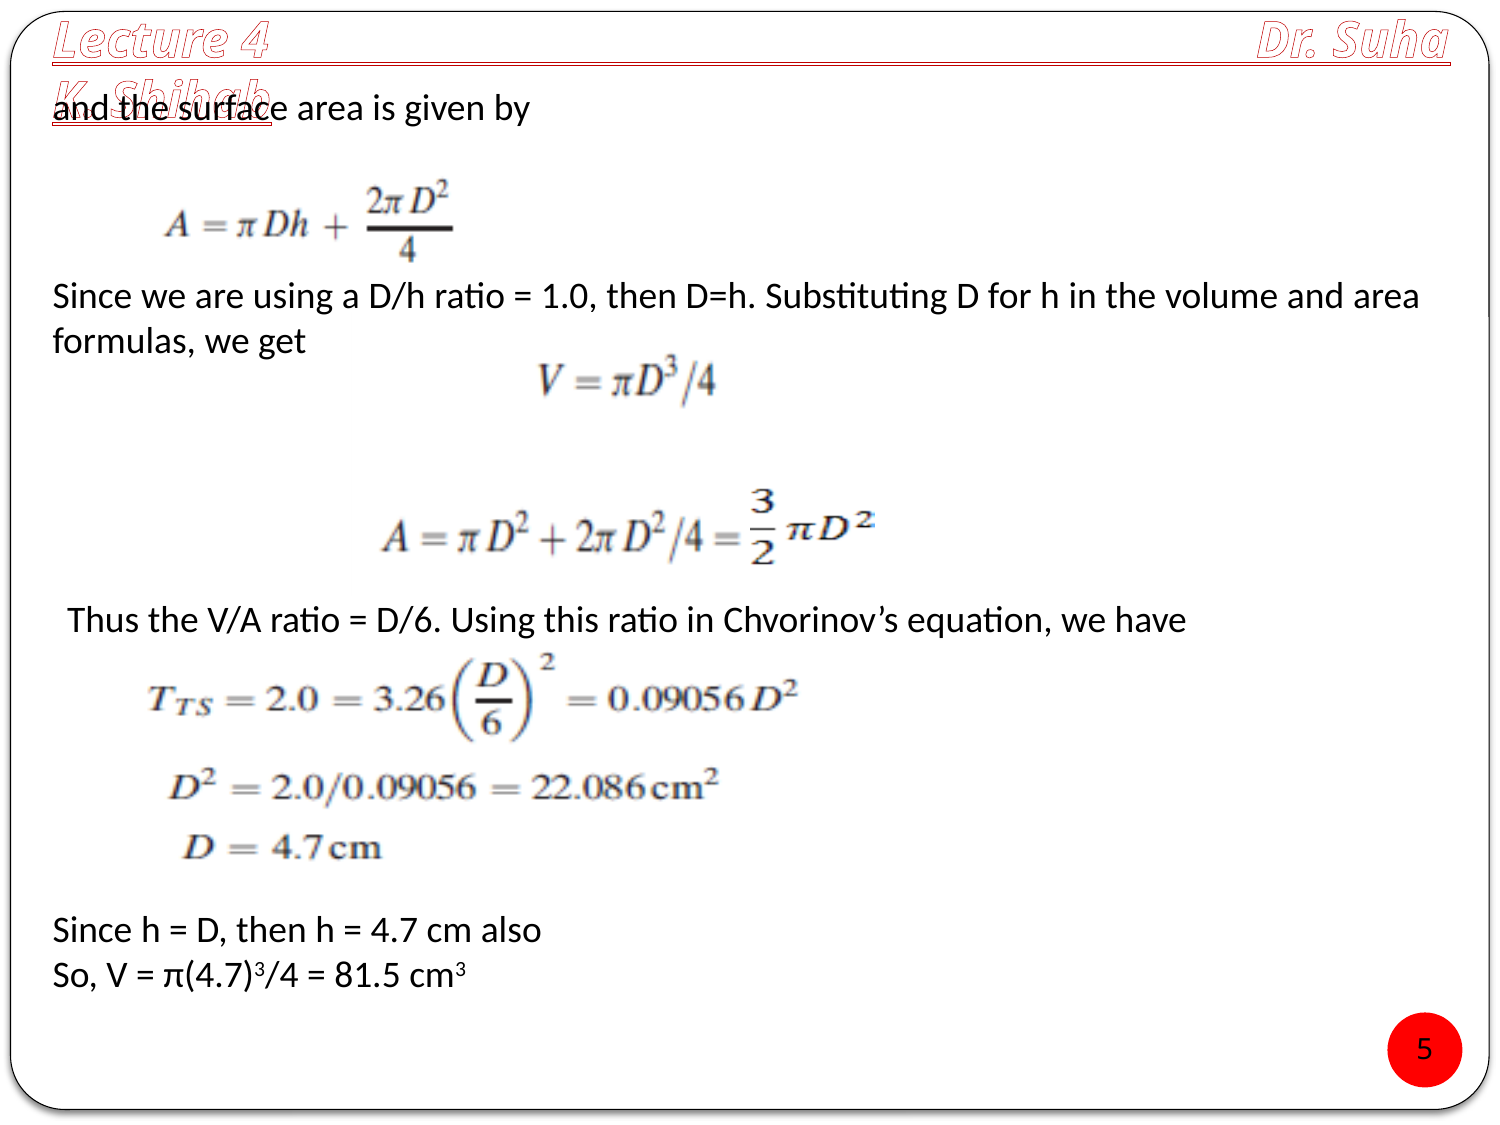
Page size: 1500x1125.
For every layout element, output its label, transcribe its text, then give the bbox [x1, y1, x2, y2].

text_box and the surface area is given by [37, 75, 638, 136]
text_box Lecture 4 Dr. Suha K. Shihab [638, 75, 1500, 135]
text_box Since h = D, then h = 4.7 cm also So, V = π(4.7)3/4 = 81.5 cm3 [37, 897, 1225, 1003]
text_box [349, 312, 913, 597]
text_box Thus the V/A ratio = D/6. Using this ratio in Chvorinov’s equation, we have [52, 587, 1204, 648]
picture [112, 162, 501, 294]
text_box Since we are using a D/h ratio = 1.0, then D=h. Substituting D for h in the volume and area formulas, we get [37, 263, 1438, 368]
slide_number 5 [1387, 1012, 1463, 1088]
picture [49, 649, 838, 901]
text_box [0, 0, 1500, 75]
